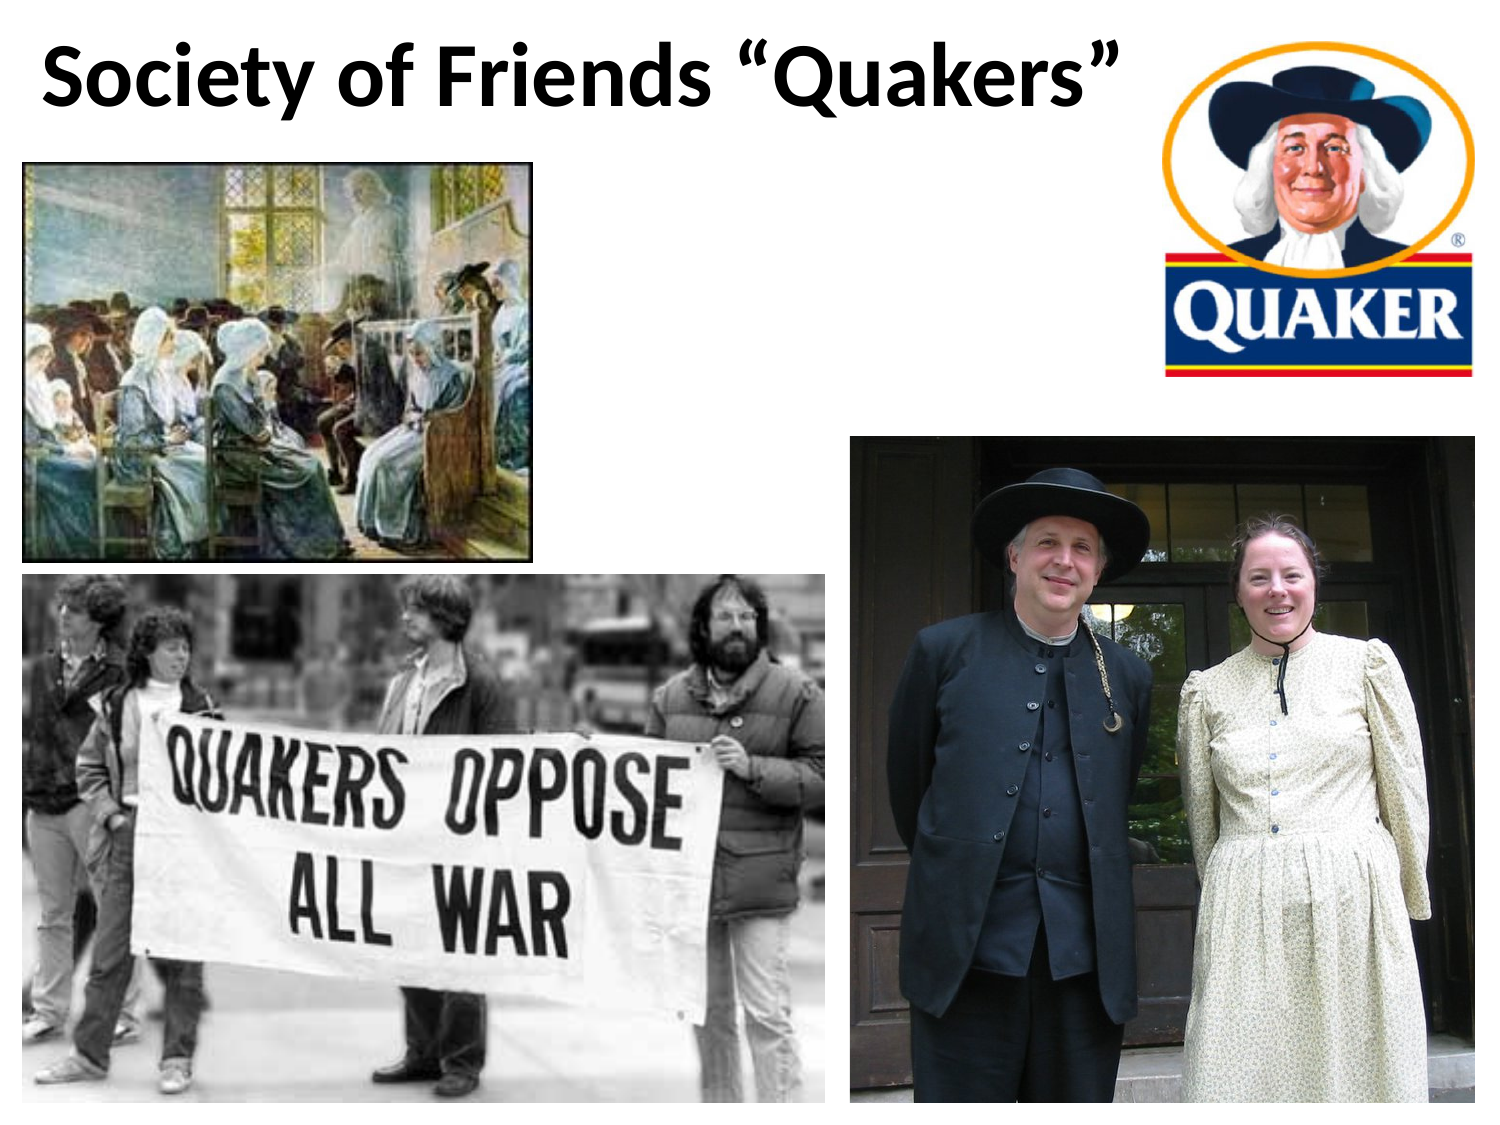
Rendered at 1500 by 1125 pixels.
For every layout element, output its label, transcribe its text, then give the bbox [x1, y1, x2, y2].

picture [1162, 41, 1476, 377]
picture [849, 436, 1476, 1103]
text_box Society of Friends “Quakers” [27, 7, 1142, 133]
picture [21, 574, 826, 1103]
picture [21, 162, 534, 563]
